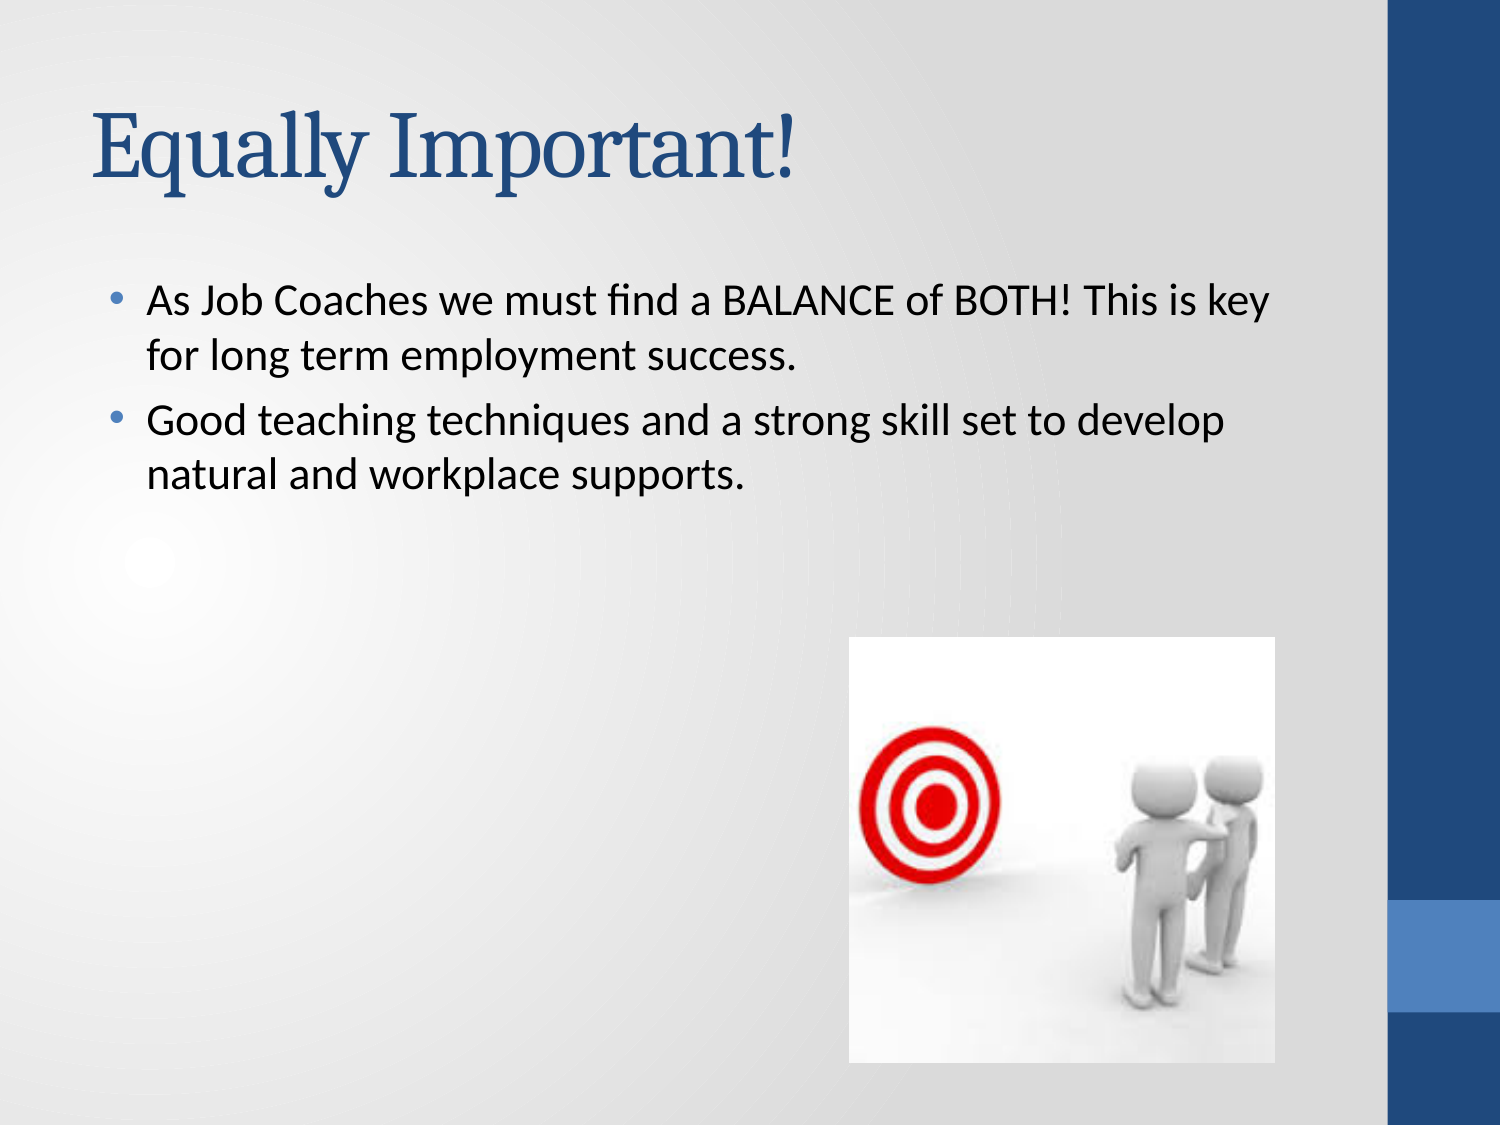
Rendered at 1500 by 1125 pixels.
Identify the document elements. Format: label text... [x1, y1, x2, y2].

picture [849, 636, 1276, 1063]
title Equally Important! [75, 45, 1325, 233]
list As Job Coaches we must find a BALANCE of BOTH! This is key for long term employment success. Good teaching techniques and a strong skill set to develop natural and workplace supports. [75, 262, 1325, 1050]
